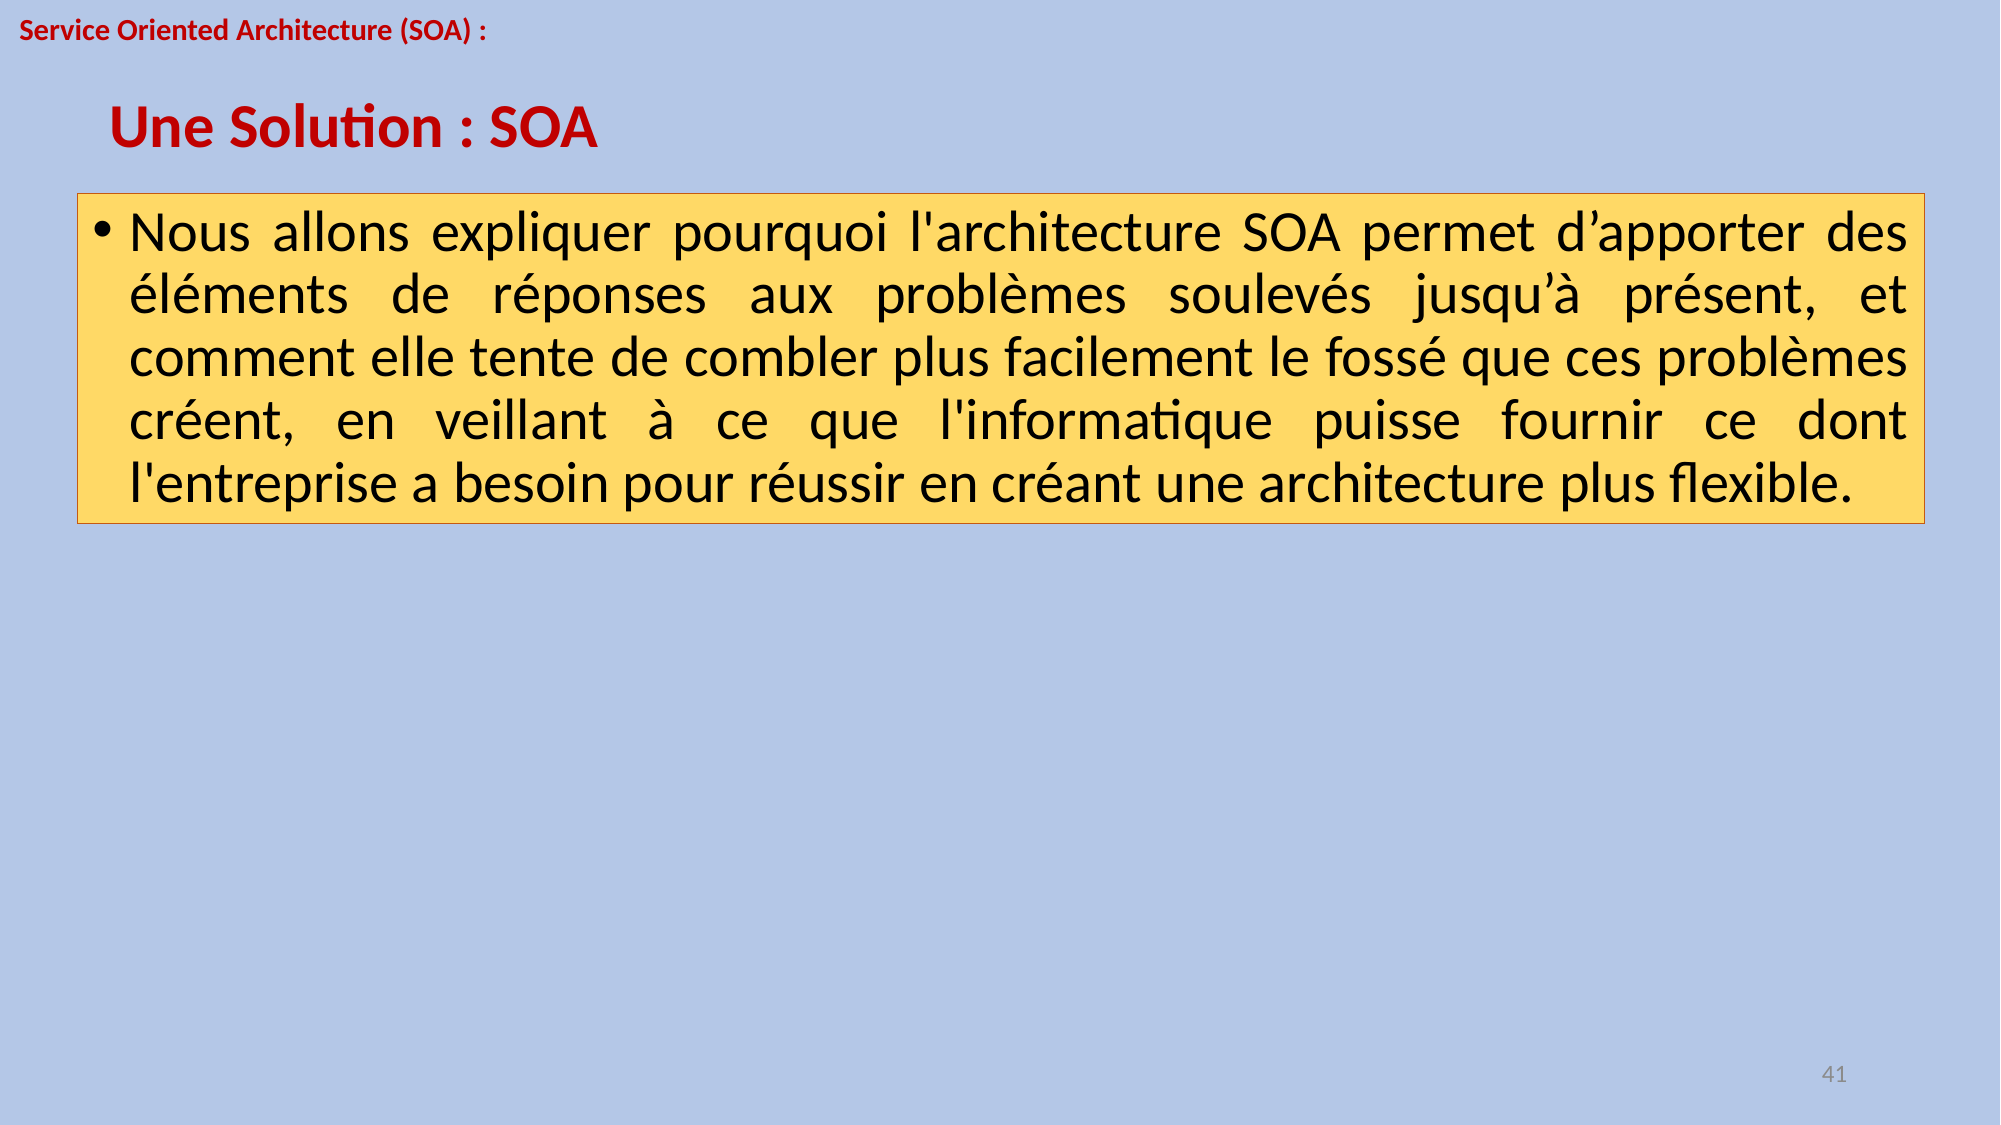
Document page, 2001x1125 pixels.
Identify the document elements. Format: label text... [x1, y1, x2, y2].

text_box Service Oriented Architecture (SOA) : [4, 6, 1730, 83]
list Nous allons expliquer pourquoi l'architecture SOA permet d’apporter des éléments de réponses aux problèmes soulevés jusqu’à présent, et comment elle tente de combler plus facilement le fossé que ces problèmes créent, en veillant à ce que l'informatique puisse fournir ce dont l'entreprise a besoin pour réussir en créant une architecture plus flexible. [77, 193, 1925, 524]
slide_number 41 [1412, 1042, 1863, 1103]
text_box Une Solution : SOA [94, 93, 1820, 163]
